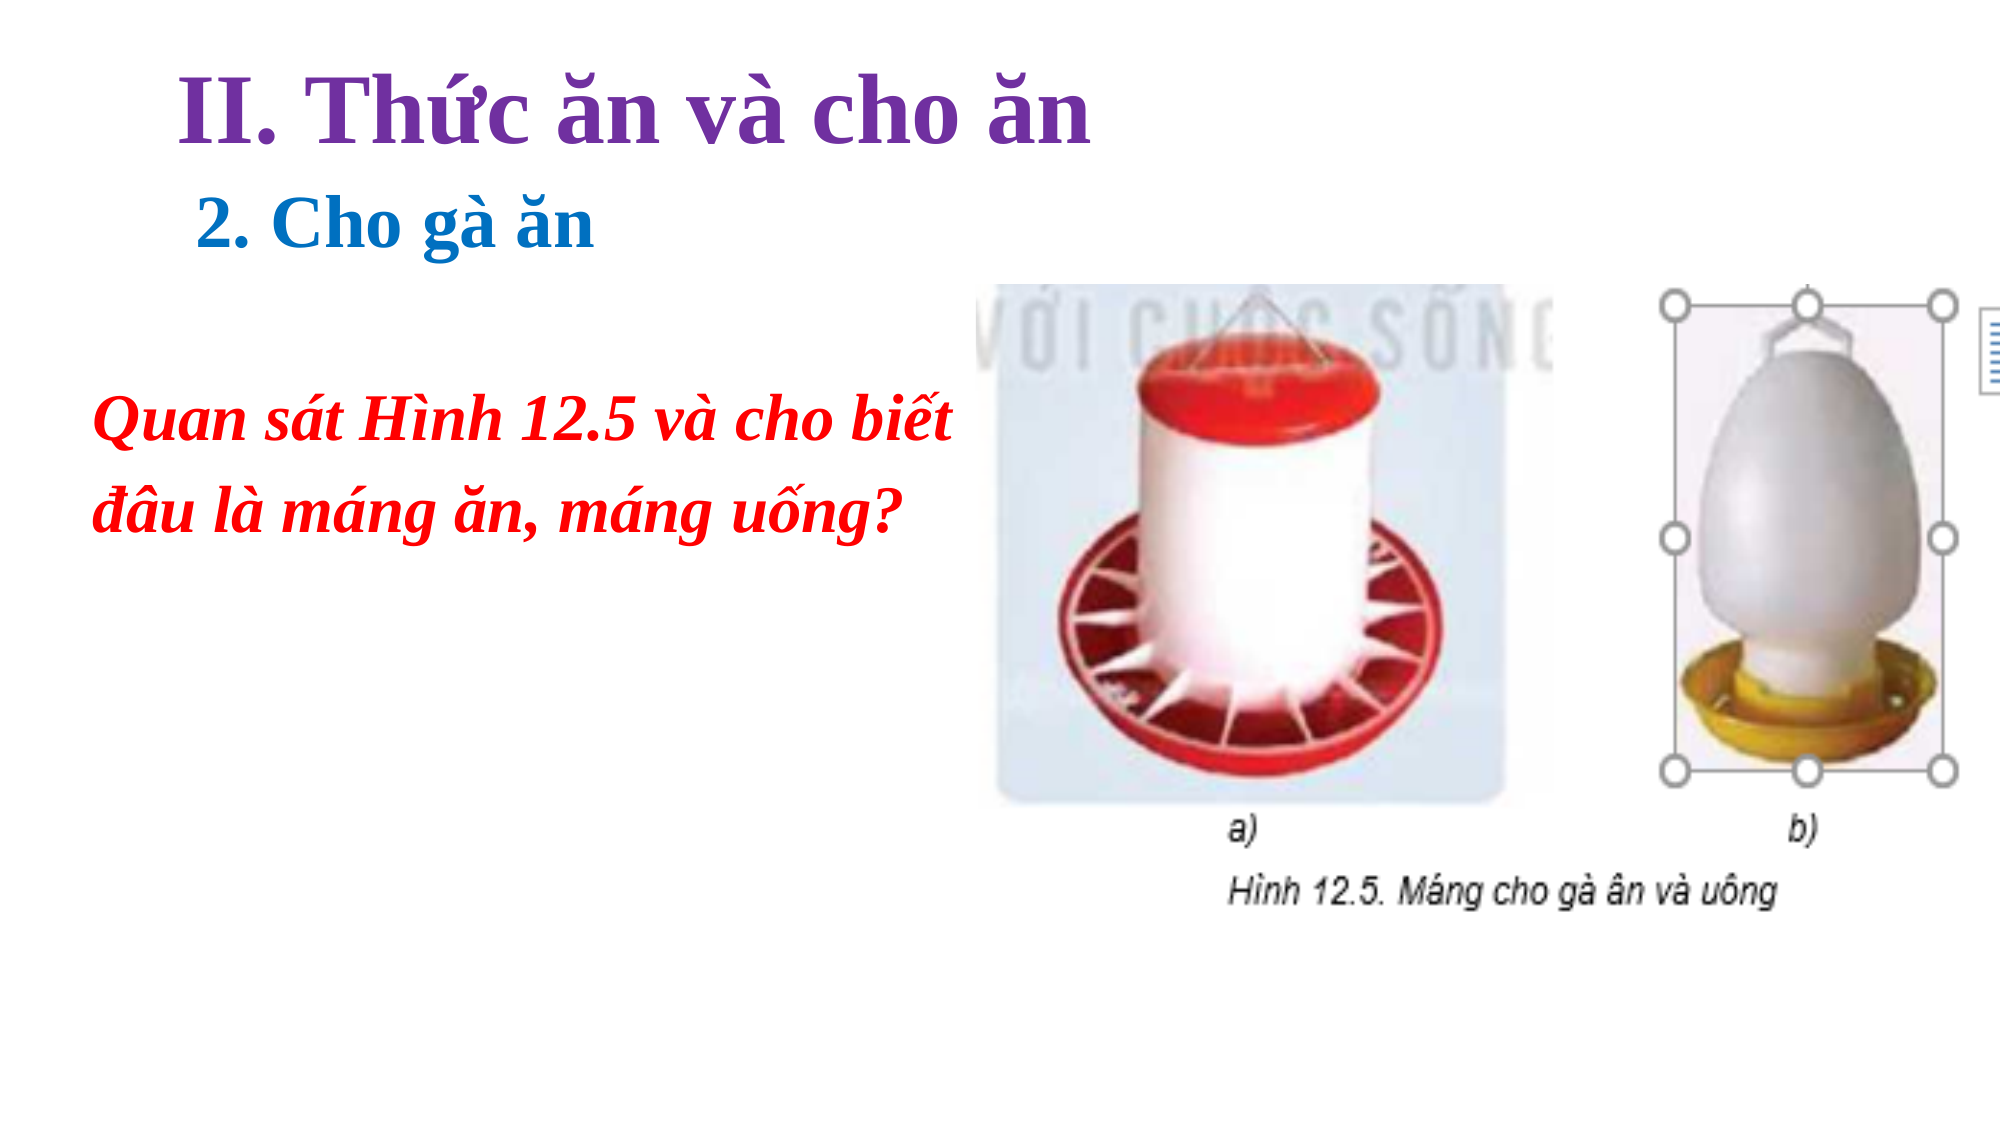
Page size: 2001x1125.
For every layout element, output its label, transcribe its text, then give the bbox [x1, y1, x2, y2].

title 2. Cho gà ăn [179, 161, 1831, 286]
text_box Quan sát Hình 12.5 và cho biết đâu là máng ăn, máng uống? [78, 354, 975, 554]
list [975, 284, 2000, 937]
text_box II. Thức ăn và cho ăn [136, 13, 1787, 172]
